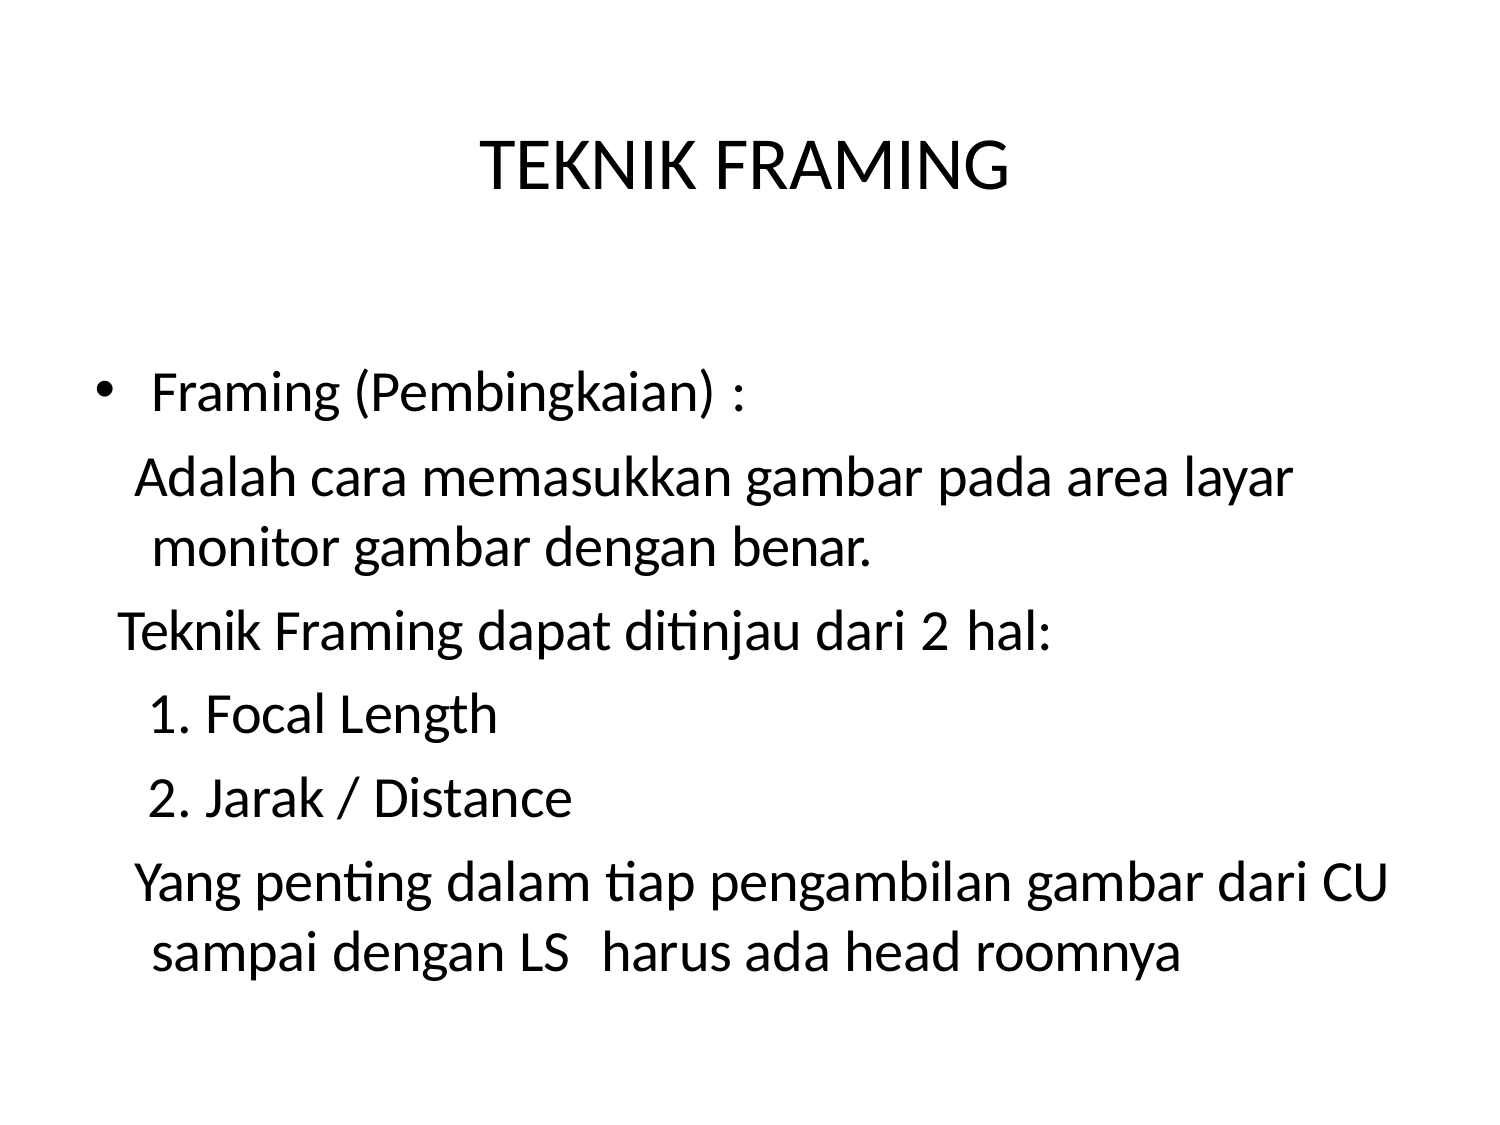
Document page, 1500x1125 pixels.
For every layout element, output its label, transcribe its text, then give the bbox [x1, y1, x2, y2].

text_box Framing (Pembingkaian) : Adalah cara memasukkan gambar pada area layar monitor gambar dengan benar. Teknik Framing dapat ditinjau dari 2 hal: Focal Length Jarak / Distance Yang penting dalam tiap pengambilan gambar dari CU sampai dengan LS harus ada head roomnya [92, 337, 1408, 984]
text_box TEKNIK FRAMING [477, 112, 1023, 205]
